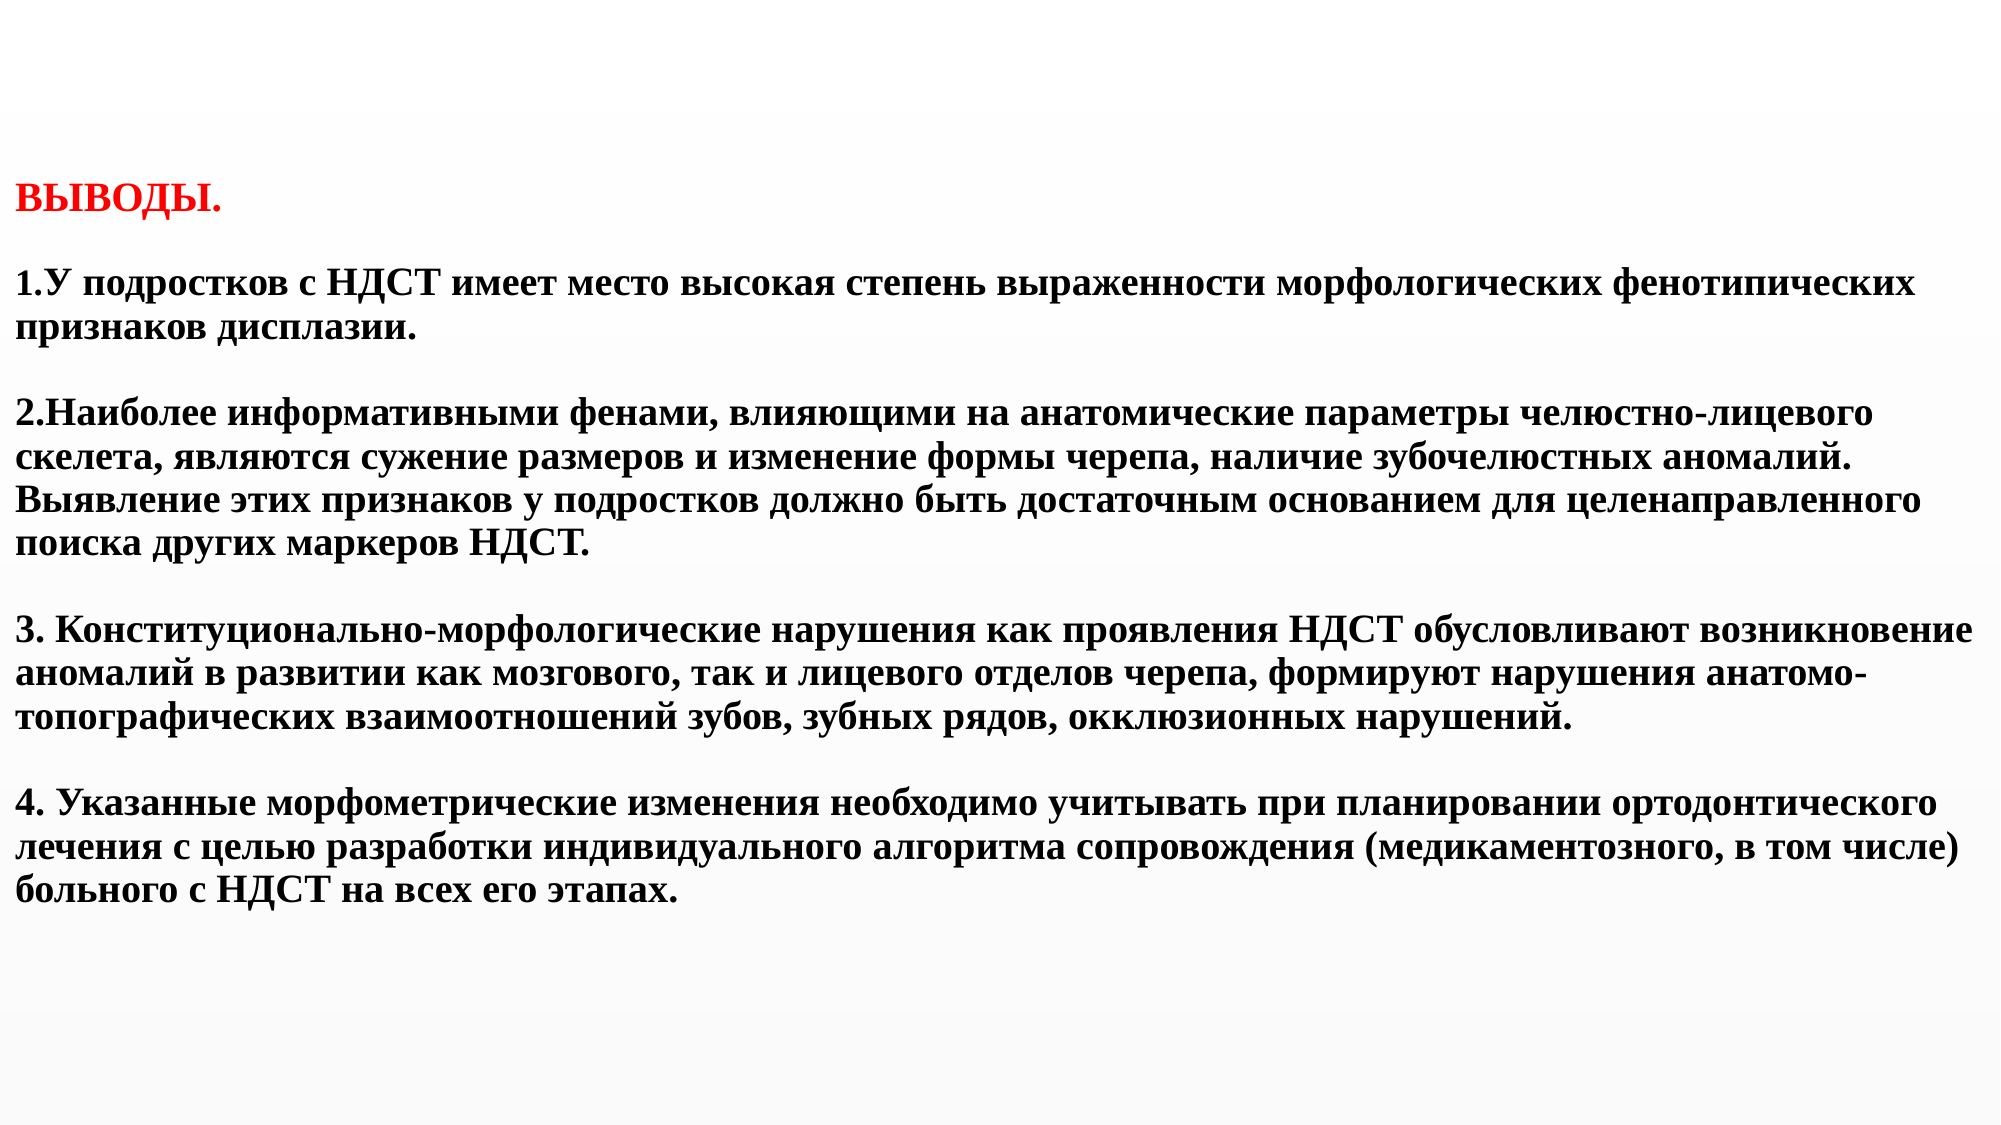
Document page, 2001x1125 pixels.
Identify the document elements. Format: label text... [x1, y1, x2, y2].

title ВЫВОДЫ. 1.У подростков с НДСТ имеет место высокая степень выраженности морфологических фенотипических признаков дисплазии. 2.Наиболее информативными фенами, влияющими на анатомические параметры челюстно-лицевого скелета, являются сужение размеров и изменение формы черепа, наличие зубочелюстных аномалий. Выявление этих признаков у подростков должно быть достаточным основанием для целенаправленного поиска других маркеров НДСТ. 3. Конституционально-морфологические нарушения как проявления НДСТ обусловливают возникновение аномалий в развитии как мозгового, так и лицевого отделов черепа, формируют нарушения анатомо-топографических взаимоотношений зубов, зубных рядов, окклюзионных нарушений. 4. Указанные морфометрические изменения необходимо учитывать при планировании ортодонтического лечения с целью разработки индивидуального алгоритма сопровождения (медикаментозного, в том числе) больного с НДСТ на всех его этапах. [0, 59, 2000, 938]
